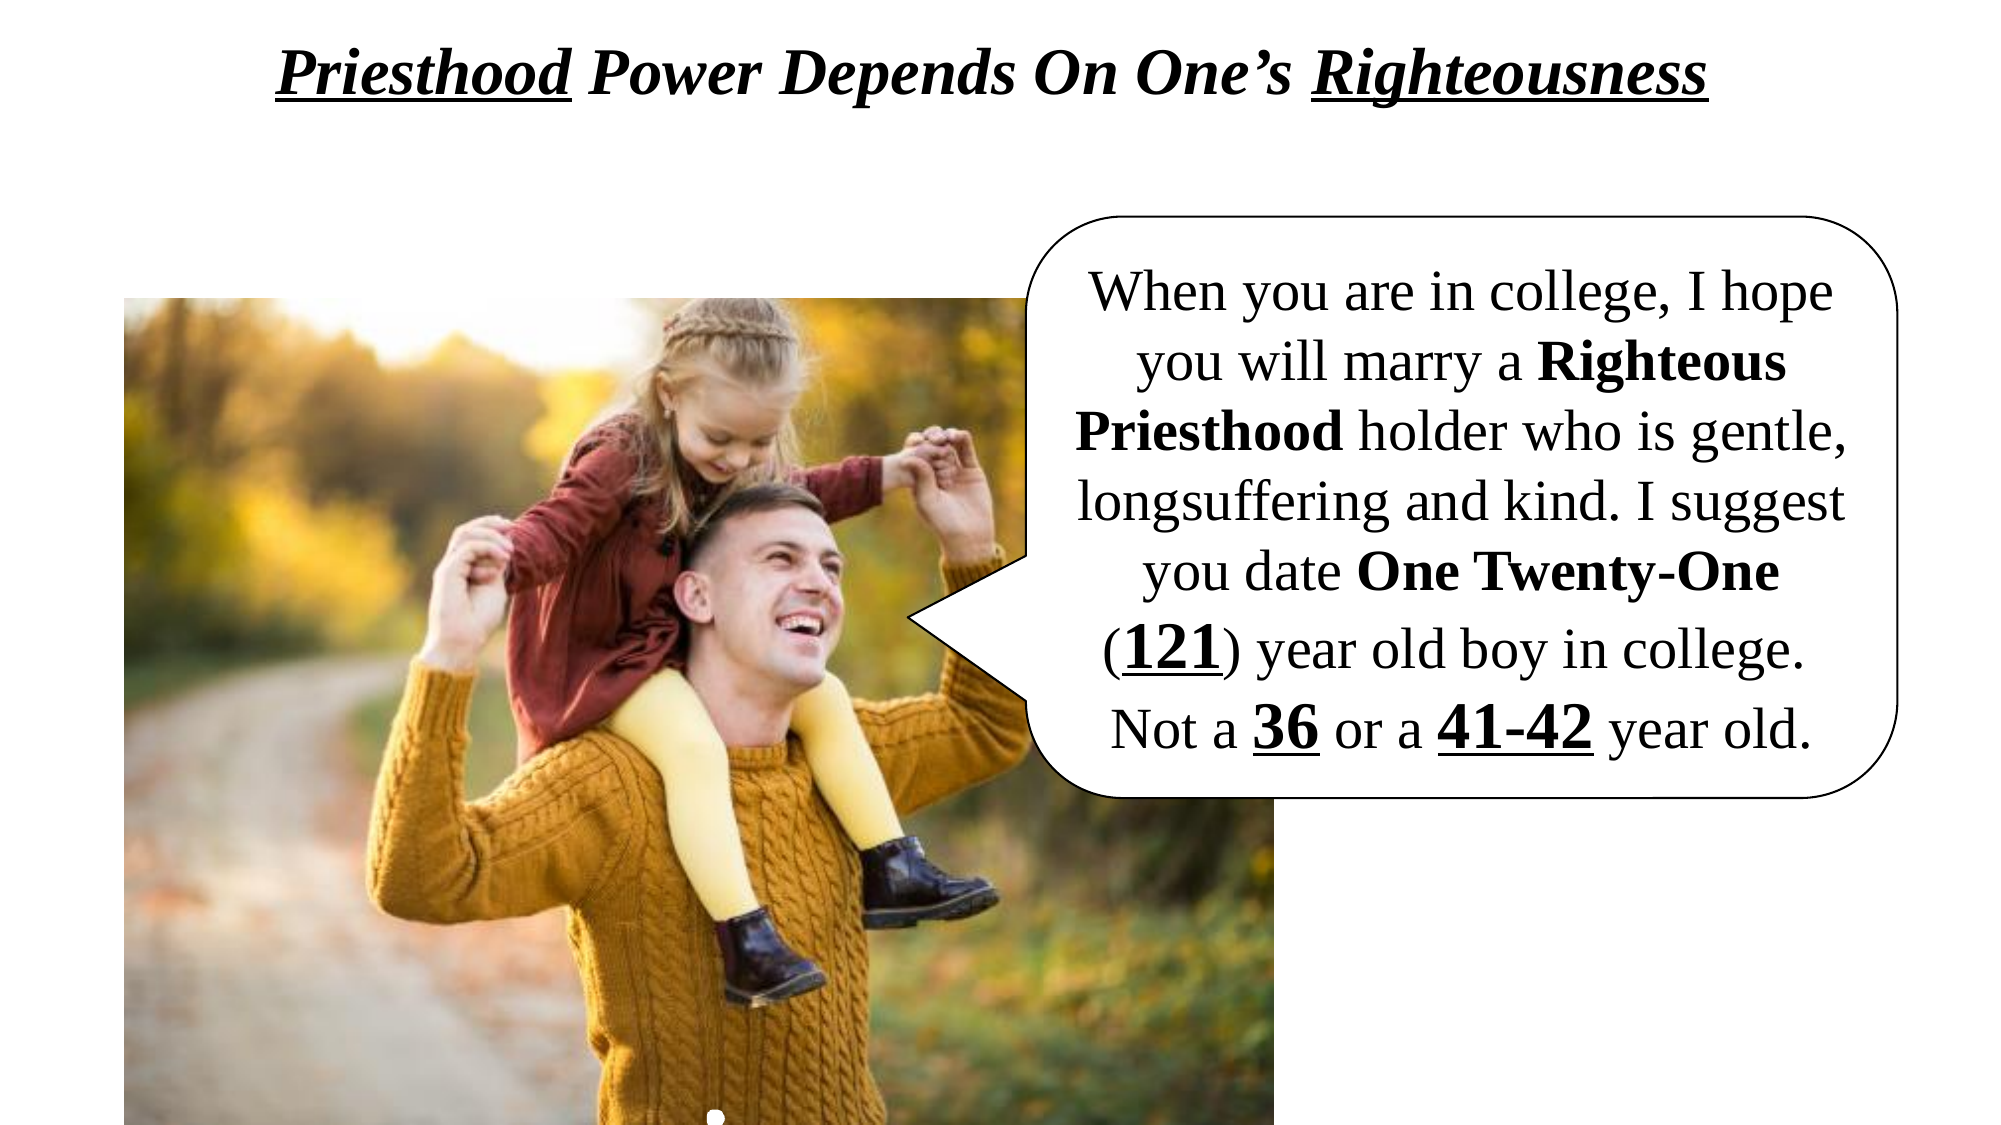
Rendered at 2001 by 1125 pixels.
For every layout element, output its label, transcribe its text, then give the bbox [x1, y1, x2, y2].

text_box When you are in college, I hope you will marry a Righteous Priesthood holder who is gentle, longsuffering and kind. I suggest you date One Twenty-One (121) year old boy in college. Not a 36 or a 41-42 year old. [1027, 216, 1898, 799]
picture [124, 297, 1275, 1125]
text_box Priesthood Power Depends On One’s Righteousness [259, 20, 1741, 115]
